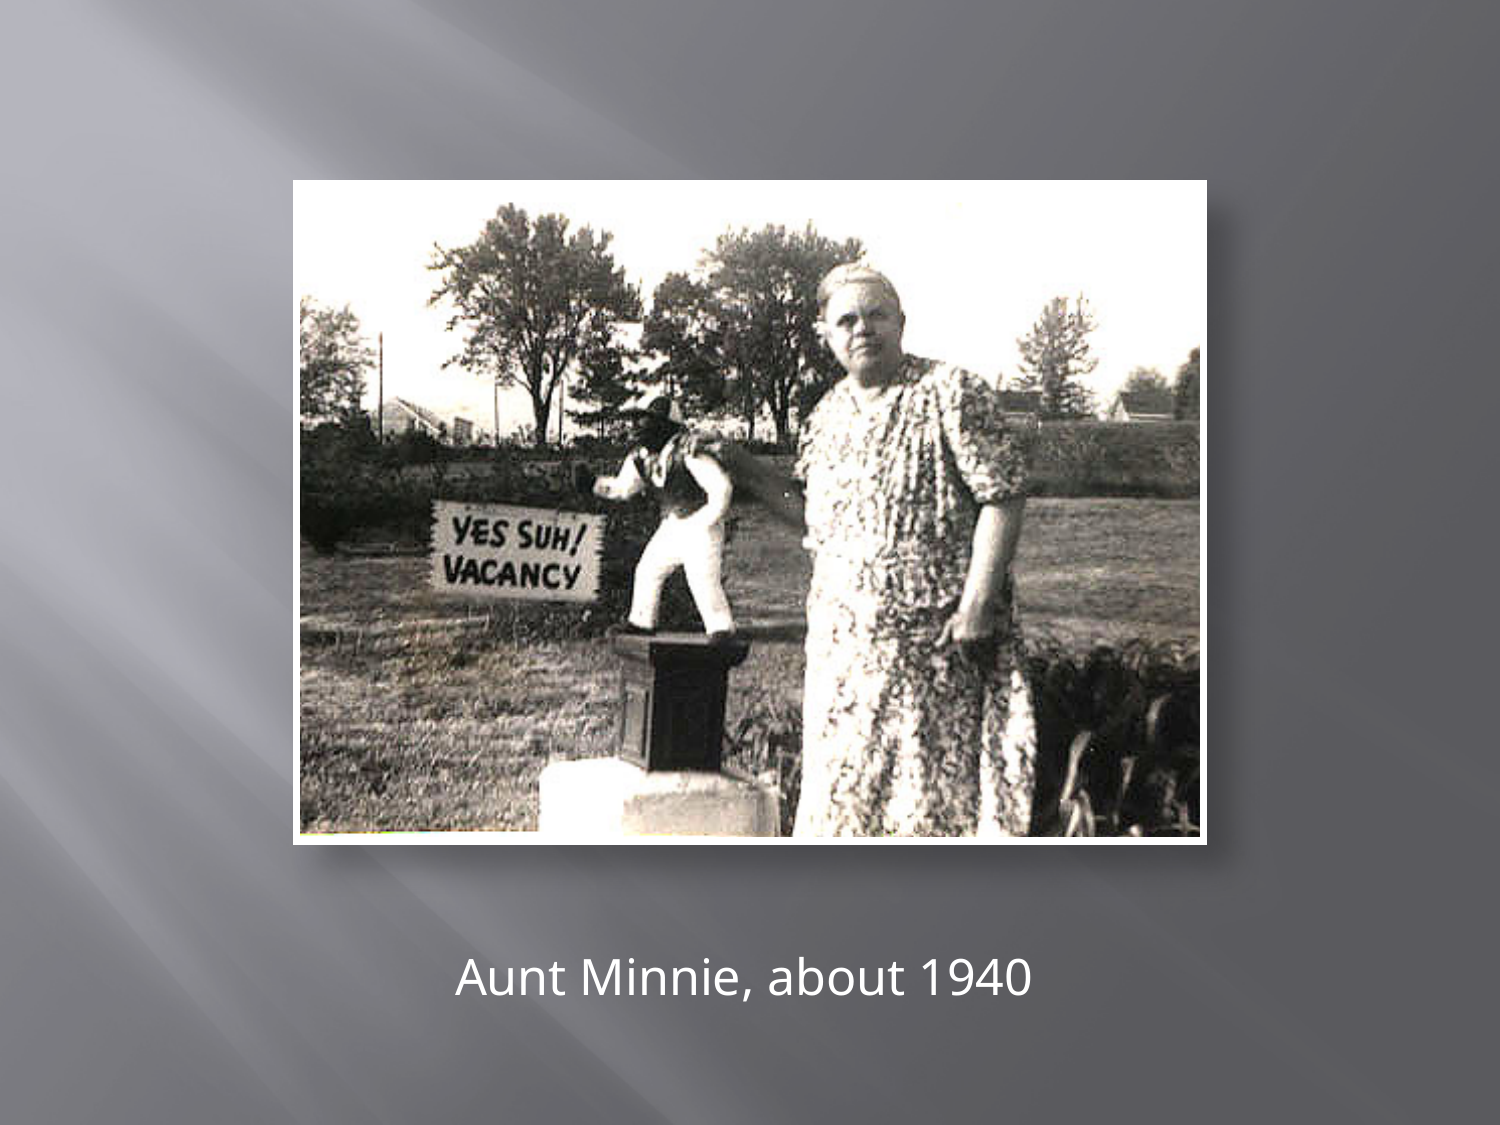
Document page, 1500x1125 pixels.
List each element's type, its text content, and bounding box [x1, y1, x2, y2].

picture [299, 187, 1201, 838]
list Aunt Minnie, about 1940 [294, 937, 1194, 1013]
